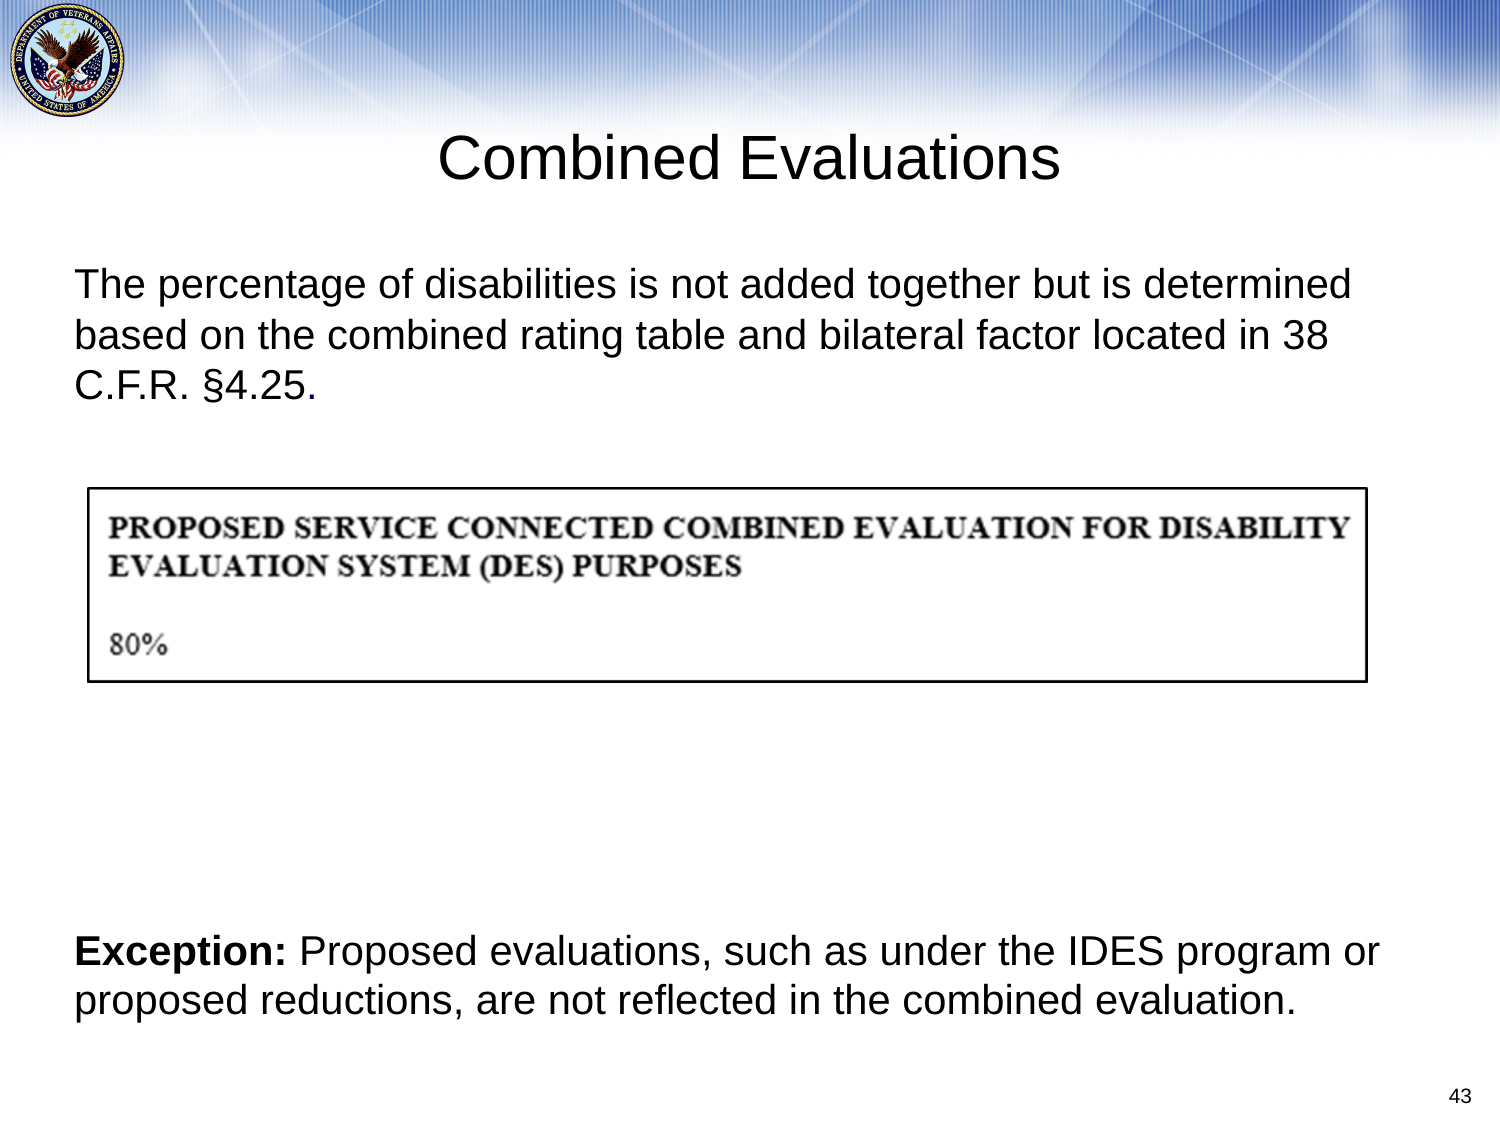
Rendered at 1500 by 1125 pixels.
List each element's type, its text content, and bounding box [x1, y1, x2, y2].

slide_number 43 [1136, 1083, 1487, 1125]
picture [0, 0, 1500, 1062]
text_box The percentage of disabilities is not added together but is determined based on the combined rating table and bilateral factor located in 38 C.F.R. §4.25. Exception: Proposed evaluations, such as under the IDES program or proposed reductions, are not reflected in the combined evaluation. [59, 249, 1441, 446]
title Combined Evaluations [156, 109, 1344, 222]
